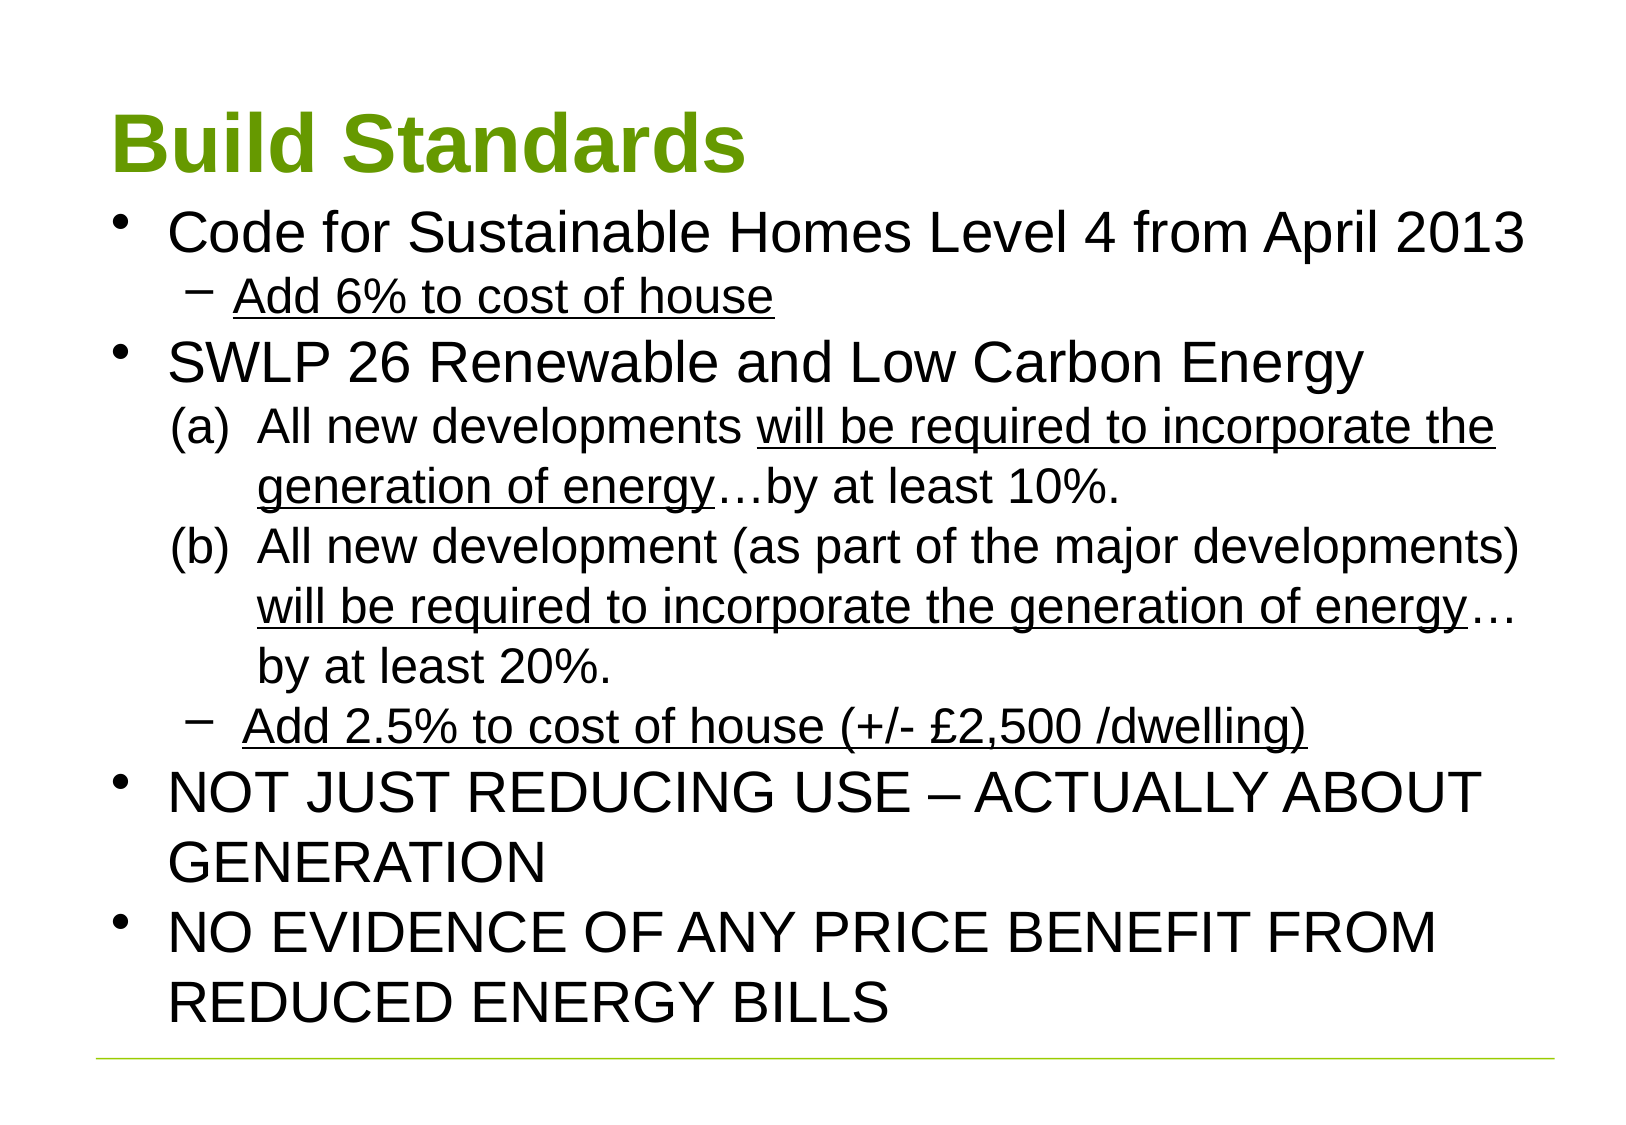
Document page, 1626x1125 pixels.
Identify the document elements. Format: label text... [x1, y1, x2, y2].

list Code for Sustainable Homes Level 4 from April 2013 Add 6% to cost of house SWLP 26 Renewable and Low Carbon Energy (a) All new developments will be required to incorporate the generation of energy…by at least 10%. All new development (as part of the major developments) will be required to incorporate the generation of energy…by at least 20%. Add 2.5% to cost of house (+/- £2,500 /dwelling) NOT JUST REDUCING USE – ACTUALLY ABOUT GENERATION NO EVIDENCE OF ANY PRICE BENEFIT FROM REDUCED ENERGY BILLS [95, 186, 1559, 929]
title Build Standards [95, 45, 1559, 186]
